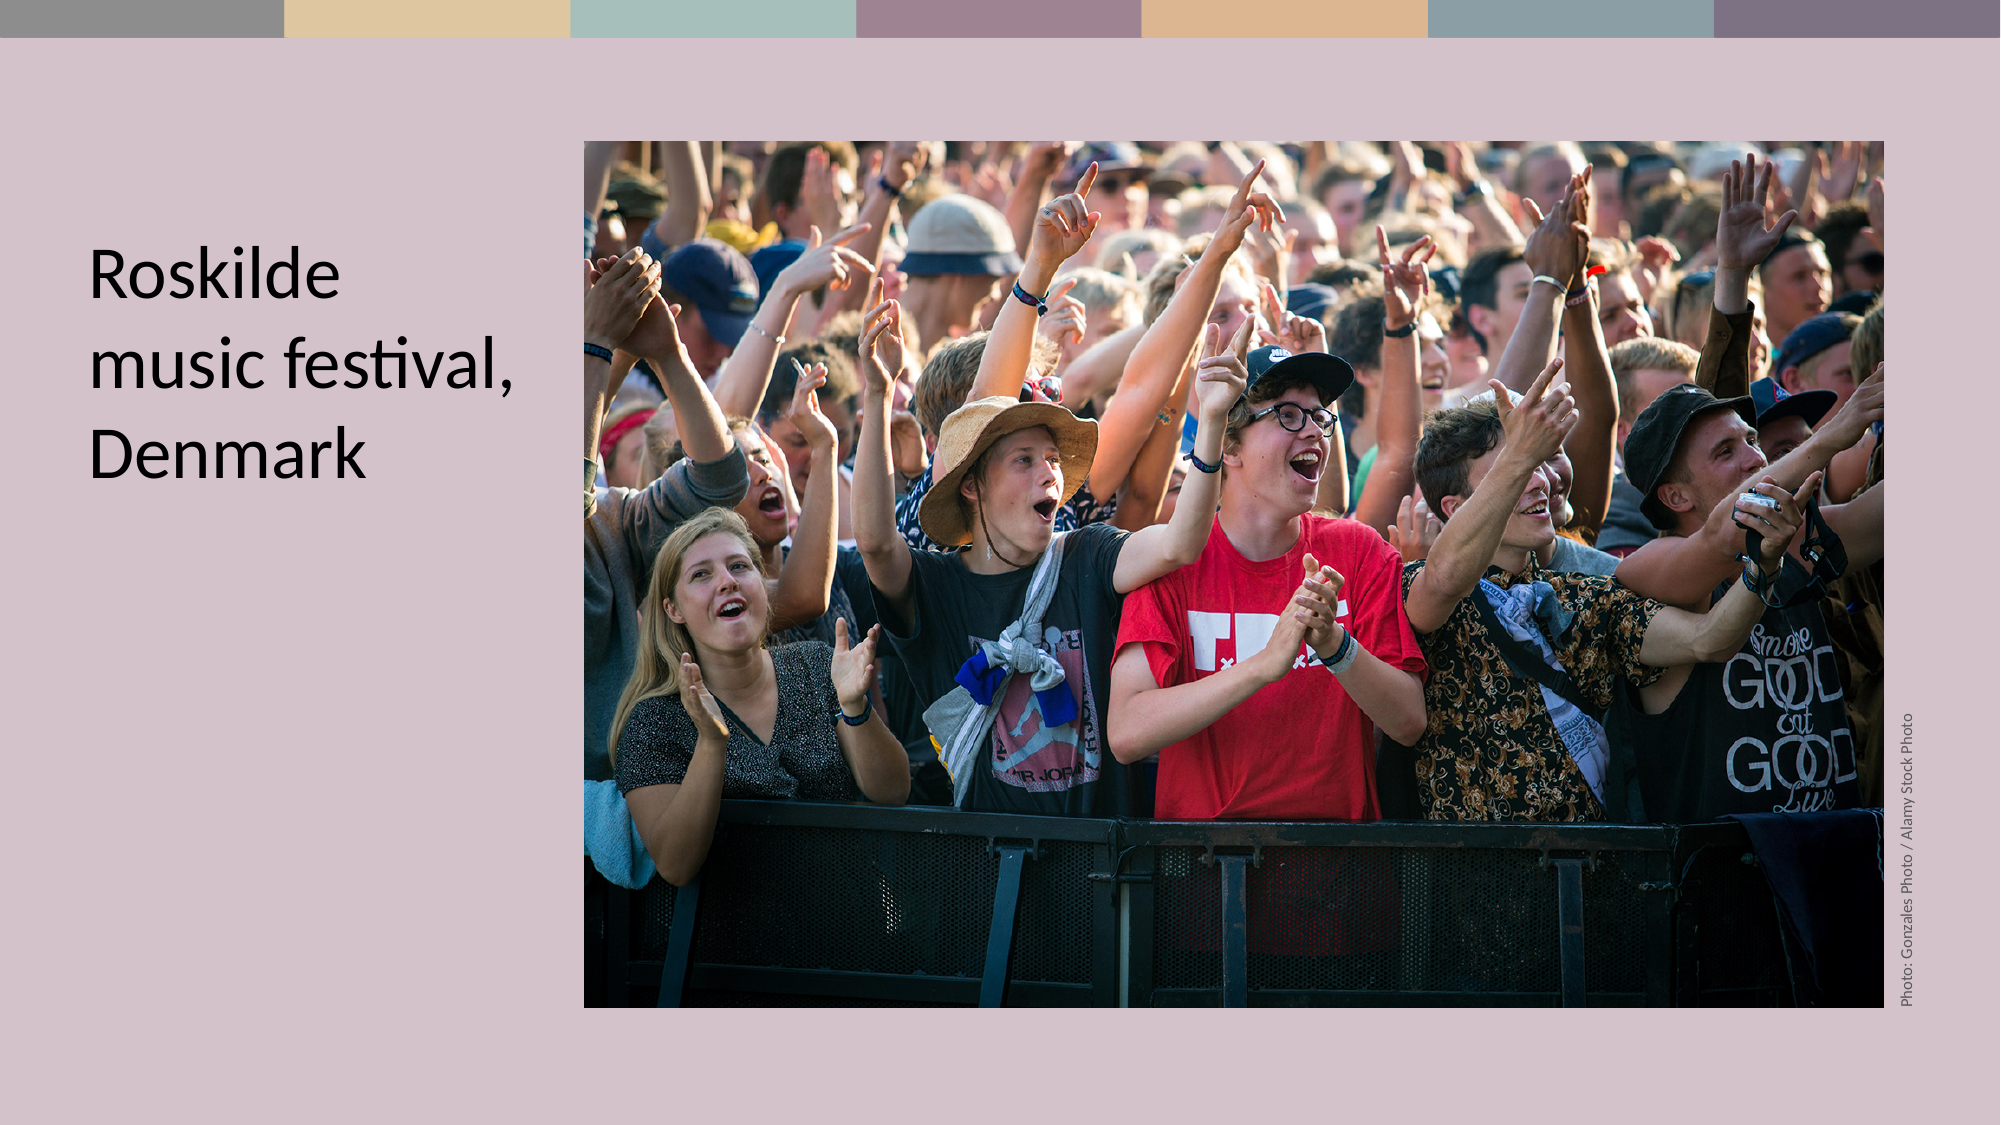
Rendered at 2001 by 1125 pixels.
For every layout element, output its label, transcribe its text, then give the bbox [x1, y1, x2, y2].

text_box Photo: Gonzales Photo / Alamy Stock Photo [1888, 615, 1923, 1023]
picture [0, 0, 2001, 38]
picture [584, 141, 1884, 1008]
text_box Roskilde music festival, Denmark [88, 216, 567, 502]
